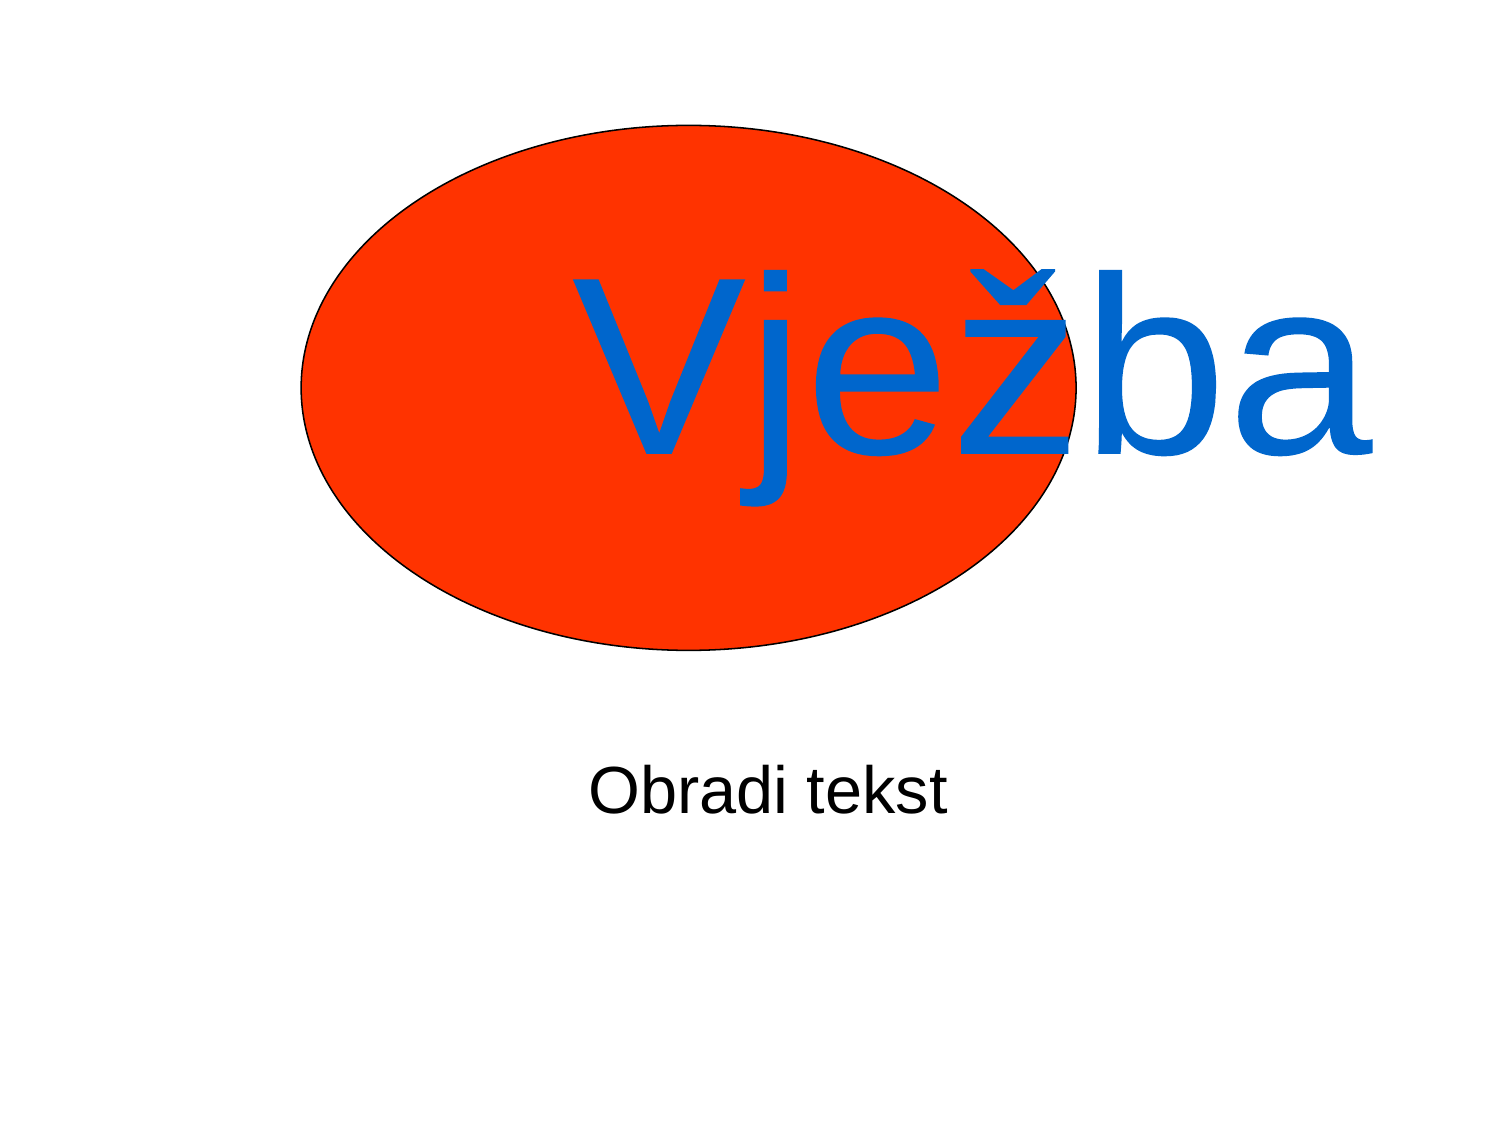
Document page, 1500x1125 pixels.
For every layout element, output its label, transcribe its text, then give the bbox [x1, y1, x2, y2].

text_box Obradi tekst [135, 739, 1402, 835]
text_box [301, 125, 1077, 651]
